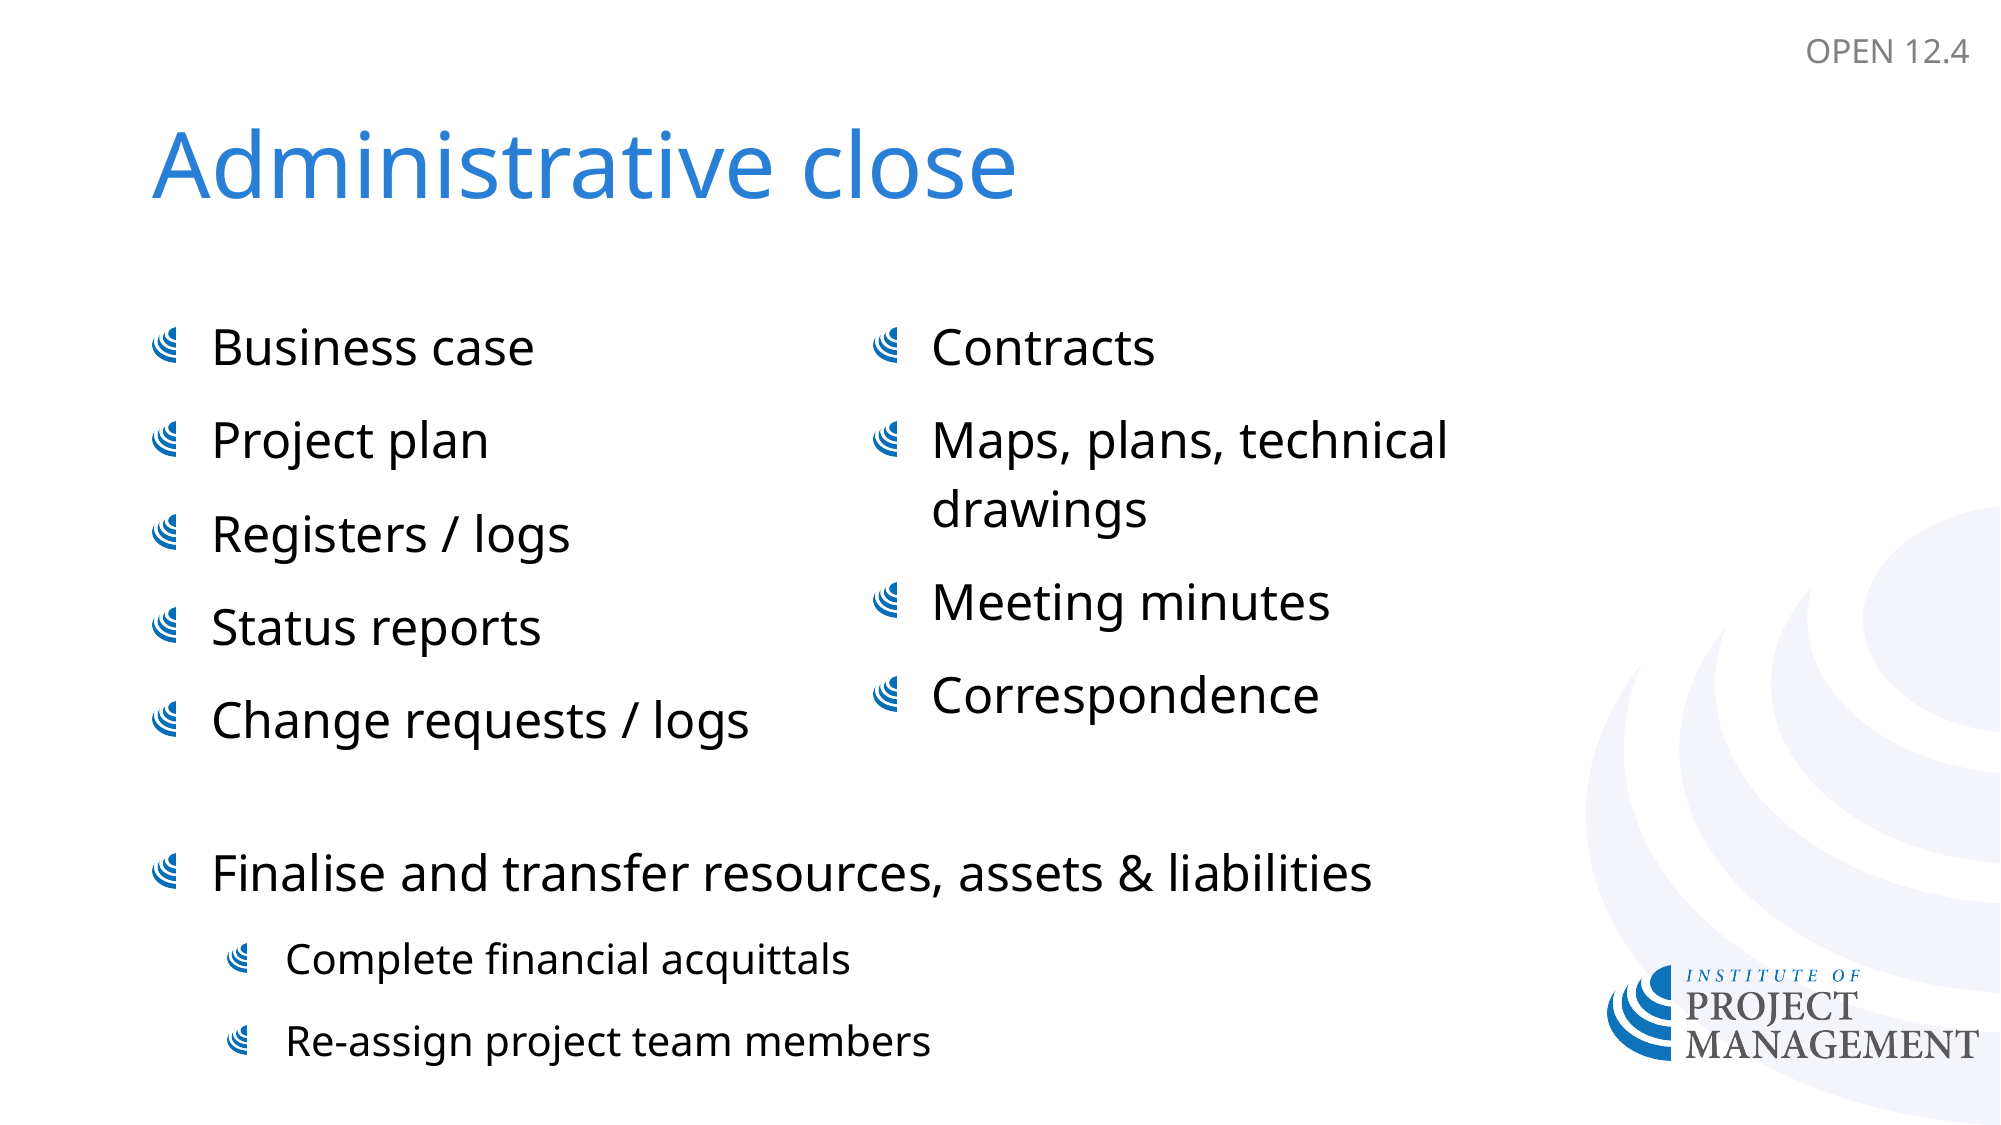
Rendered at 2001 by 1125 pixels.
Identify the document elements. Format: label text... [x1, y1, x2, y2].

picture [1607, 965, 1979, 1061]
picture [152, 514, 188, 550]
list Business case Project plan Registers / logs Status reports Change requests / logs Finalise and transfer resources, assets & liabilities Complete financial acquittals Re-assign project team members [137, 299, 1658, 1019]
picture [873, 582, 909, 618]
picture [152, 853, 188, 889]
picture [227, 1025, 257, 1055]
picture [873, 676, 909, 712]
picture [227, 943, 257, 973]
title Administrative close [137, 59, 1863, 278]
text_box OPEN 12.4 [1753, 22, 1985, 78]
picture [873, 421, 909, 457]
picture [152, 327, 188, 363]
text_box Contracts Maps, plans, technical drawings Meeting minutes Correspondence [858, 299, 1682, 834]
picture [152, 421, 188, 457]
picture [152, 701, 188, 737]
picture [873, 327, 909, 363]
picture [152, 607, 188, 643]
